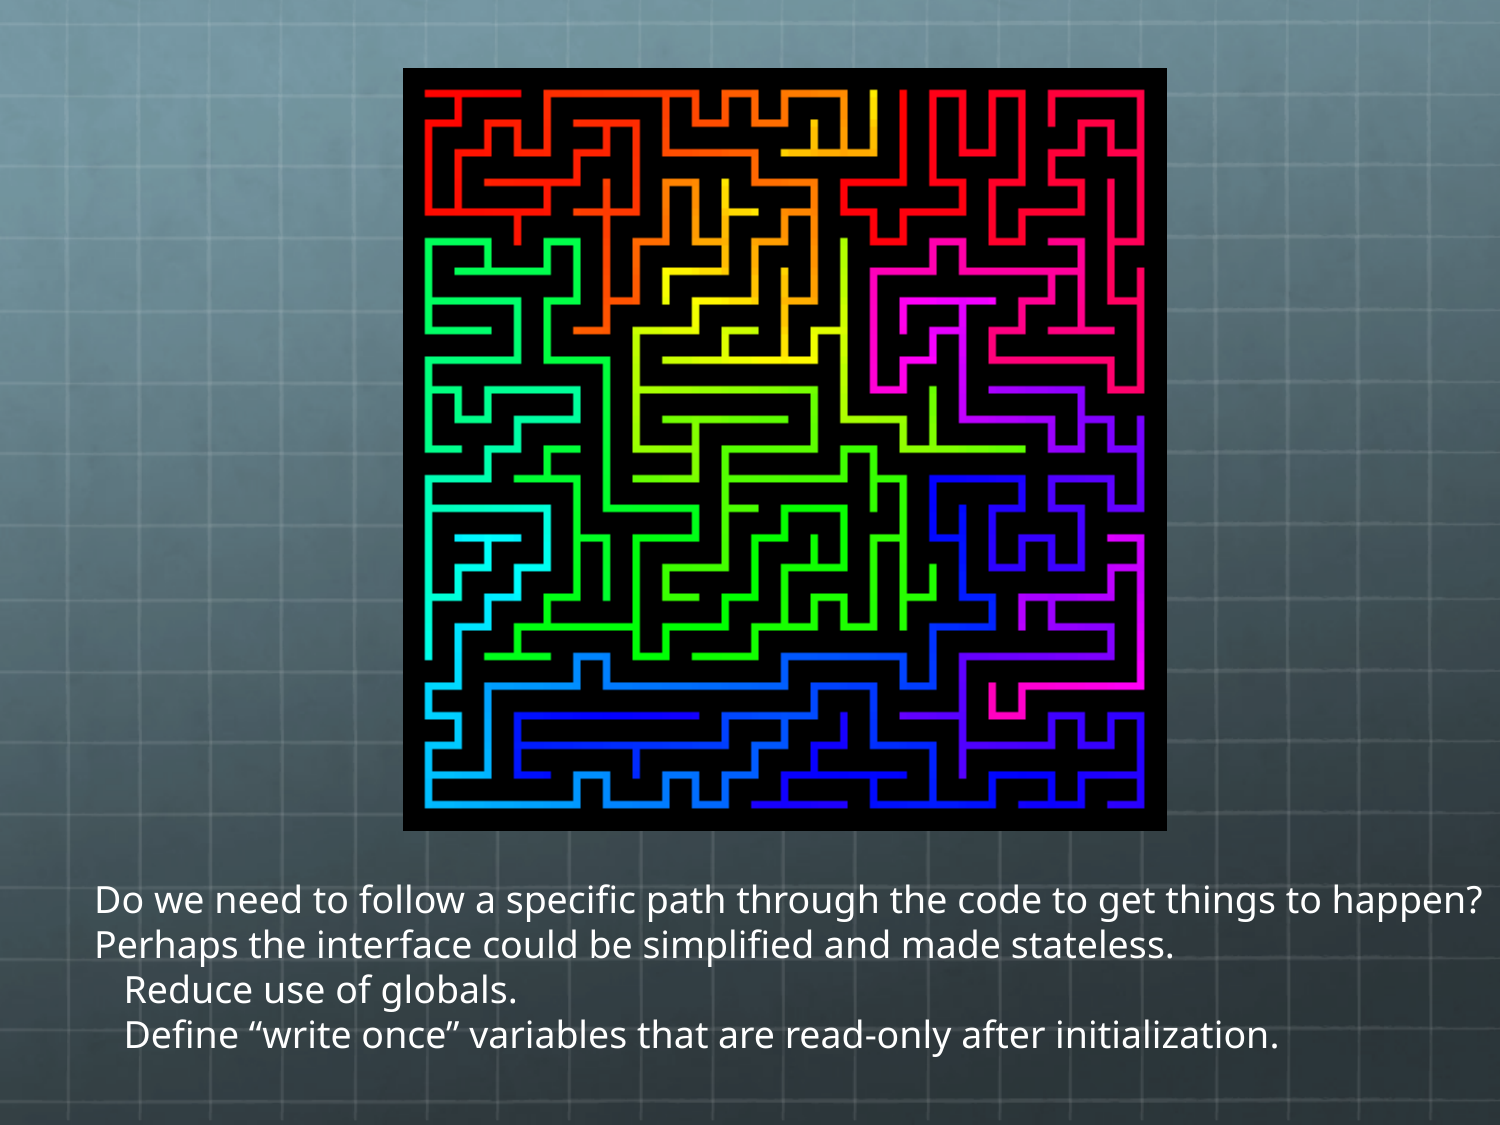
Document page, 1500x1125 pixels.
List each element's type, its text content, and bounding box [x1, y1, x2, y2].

text_box Do we need to follow a specific path through the code to get things to happen? Perhaps the interface could be simplified and made stateless. Reduce use of globals. Define “write once” variables that are read-only after initialization. [79, 868, 1499, 1064]
picture [0, 0, 1500, 1125]
